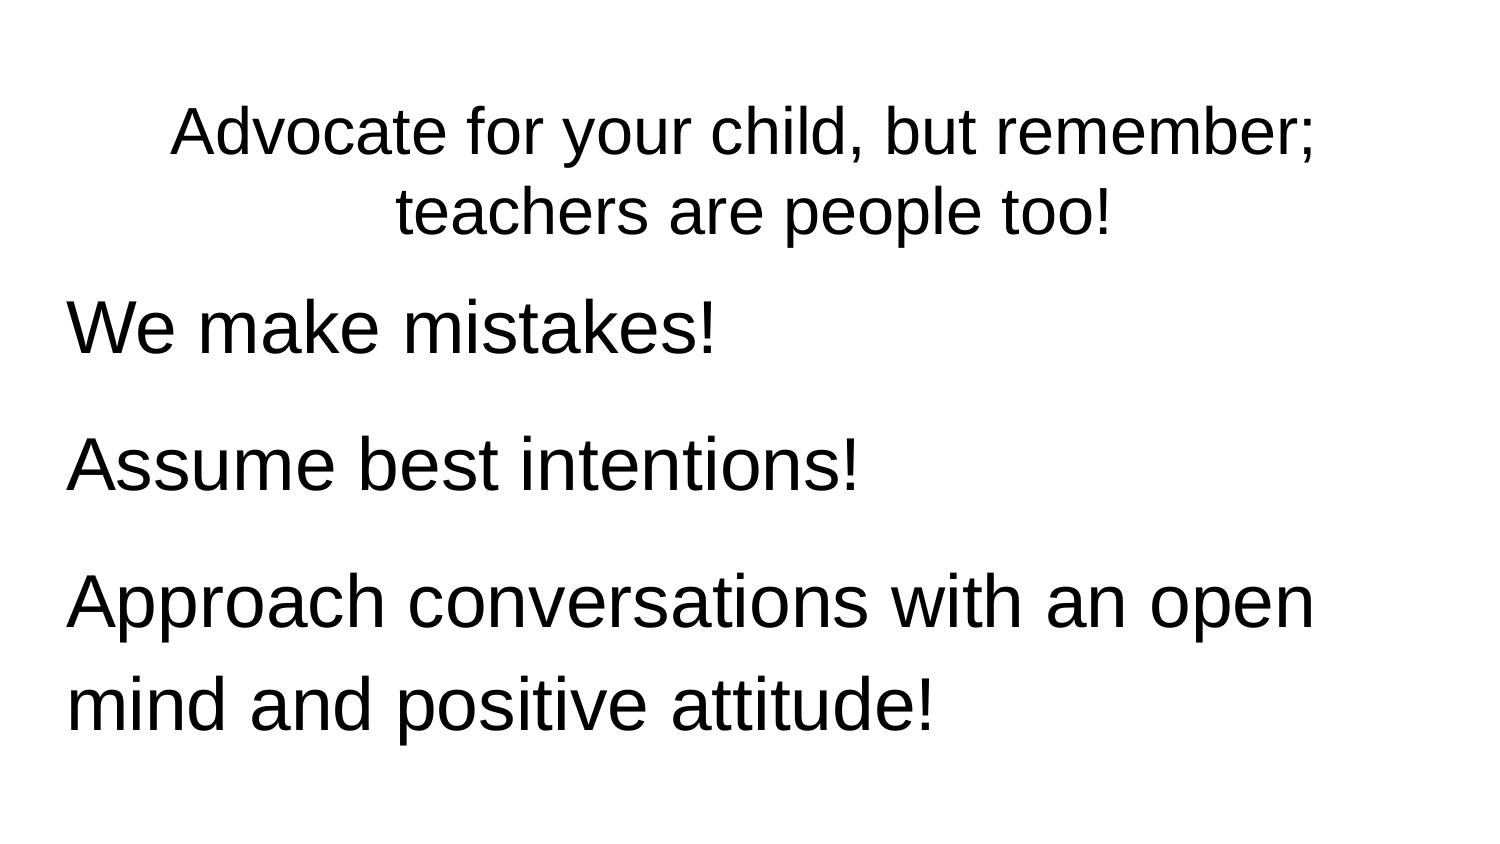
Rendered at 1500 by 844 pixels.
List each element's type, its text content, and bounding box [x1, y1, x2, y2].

title Advocate for your child, but remember; teachers are people too! [17, 72, 1491, 167]
list We make mistakes! Assume best intentions! Approach conversations with an open mind and positive attitude! [51, 249, 1449, 812]
